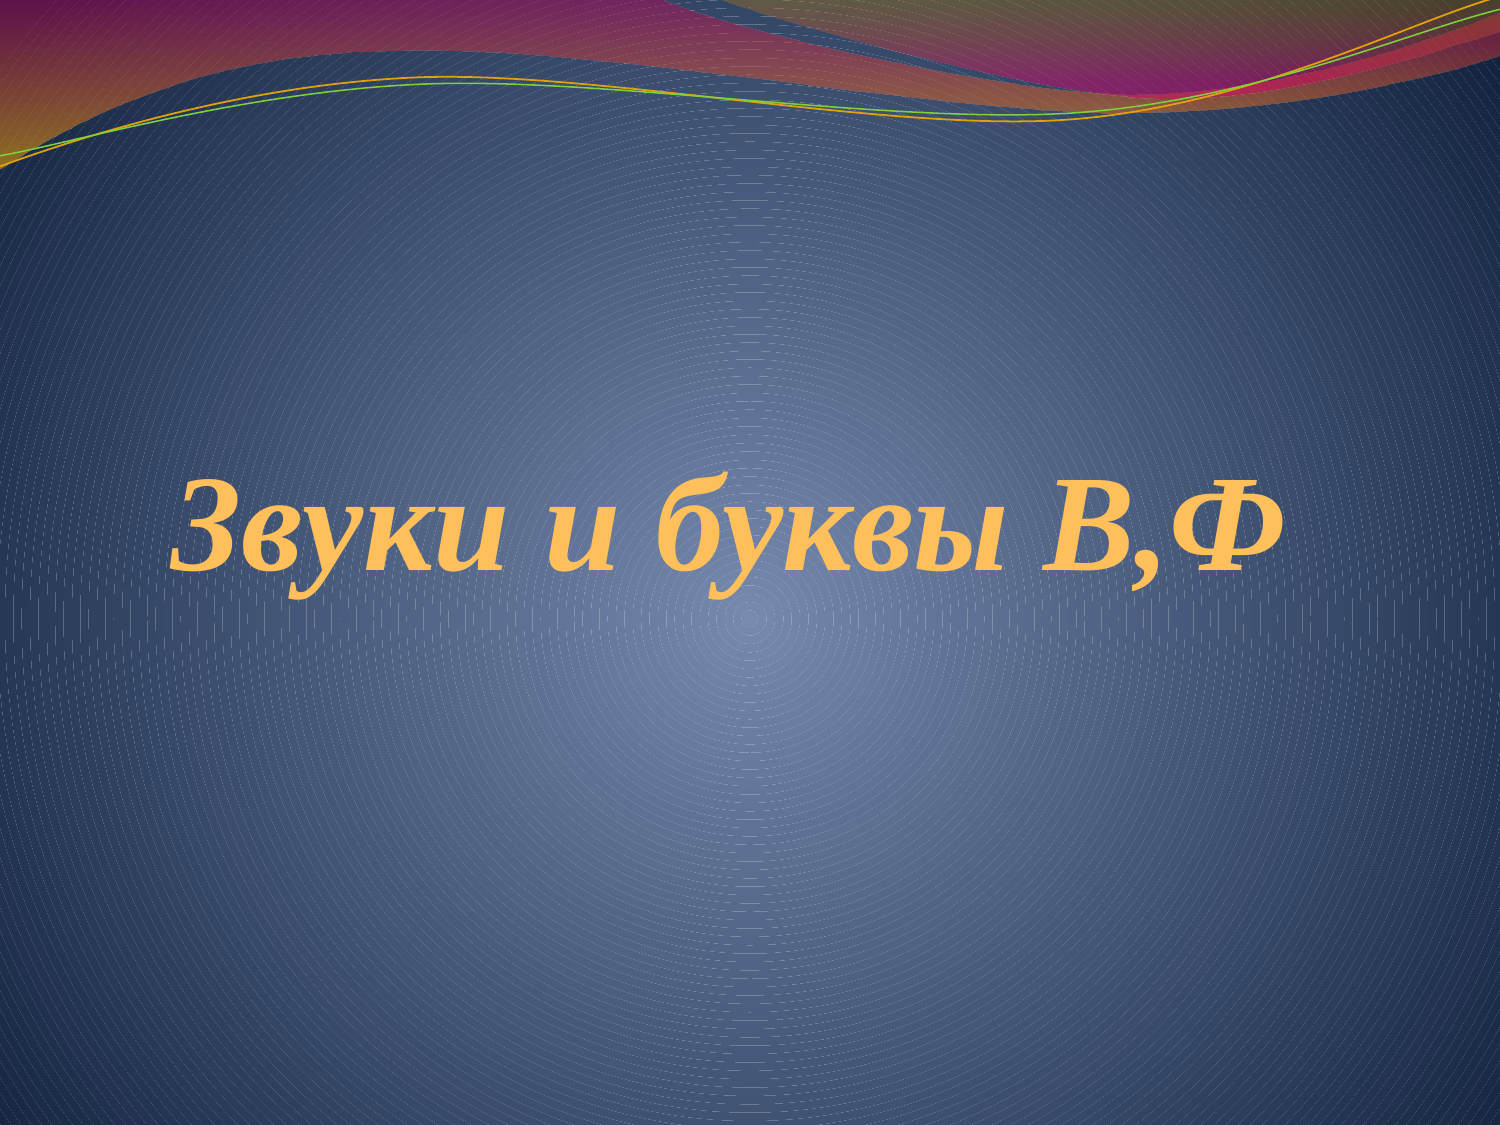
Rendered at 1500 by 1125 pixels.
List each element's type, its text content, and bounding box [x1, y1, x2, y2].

title Звуки и буквы В,Ф [87, 224, 1376, 598]
